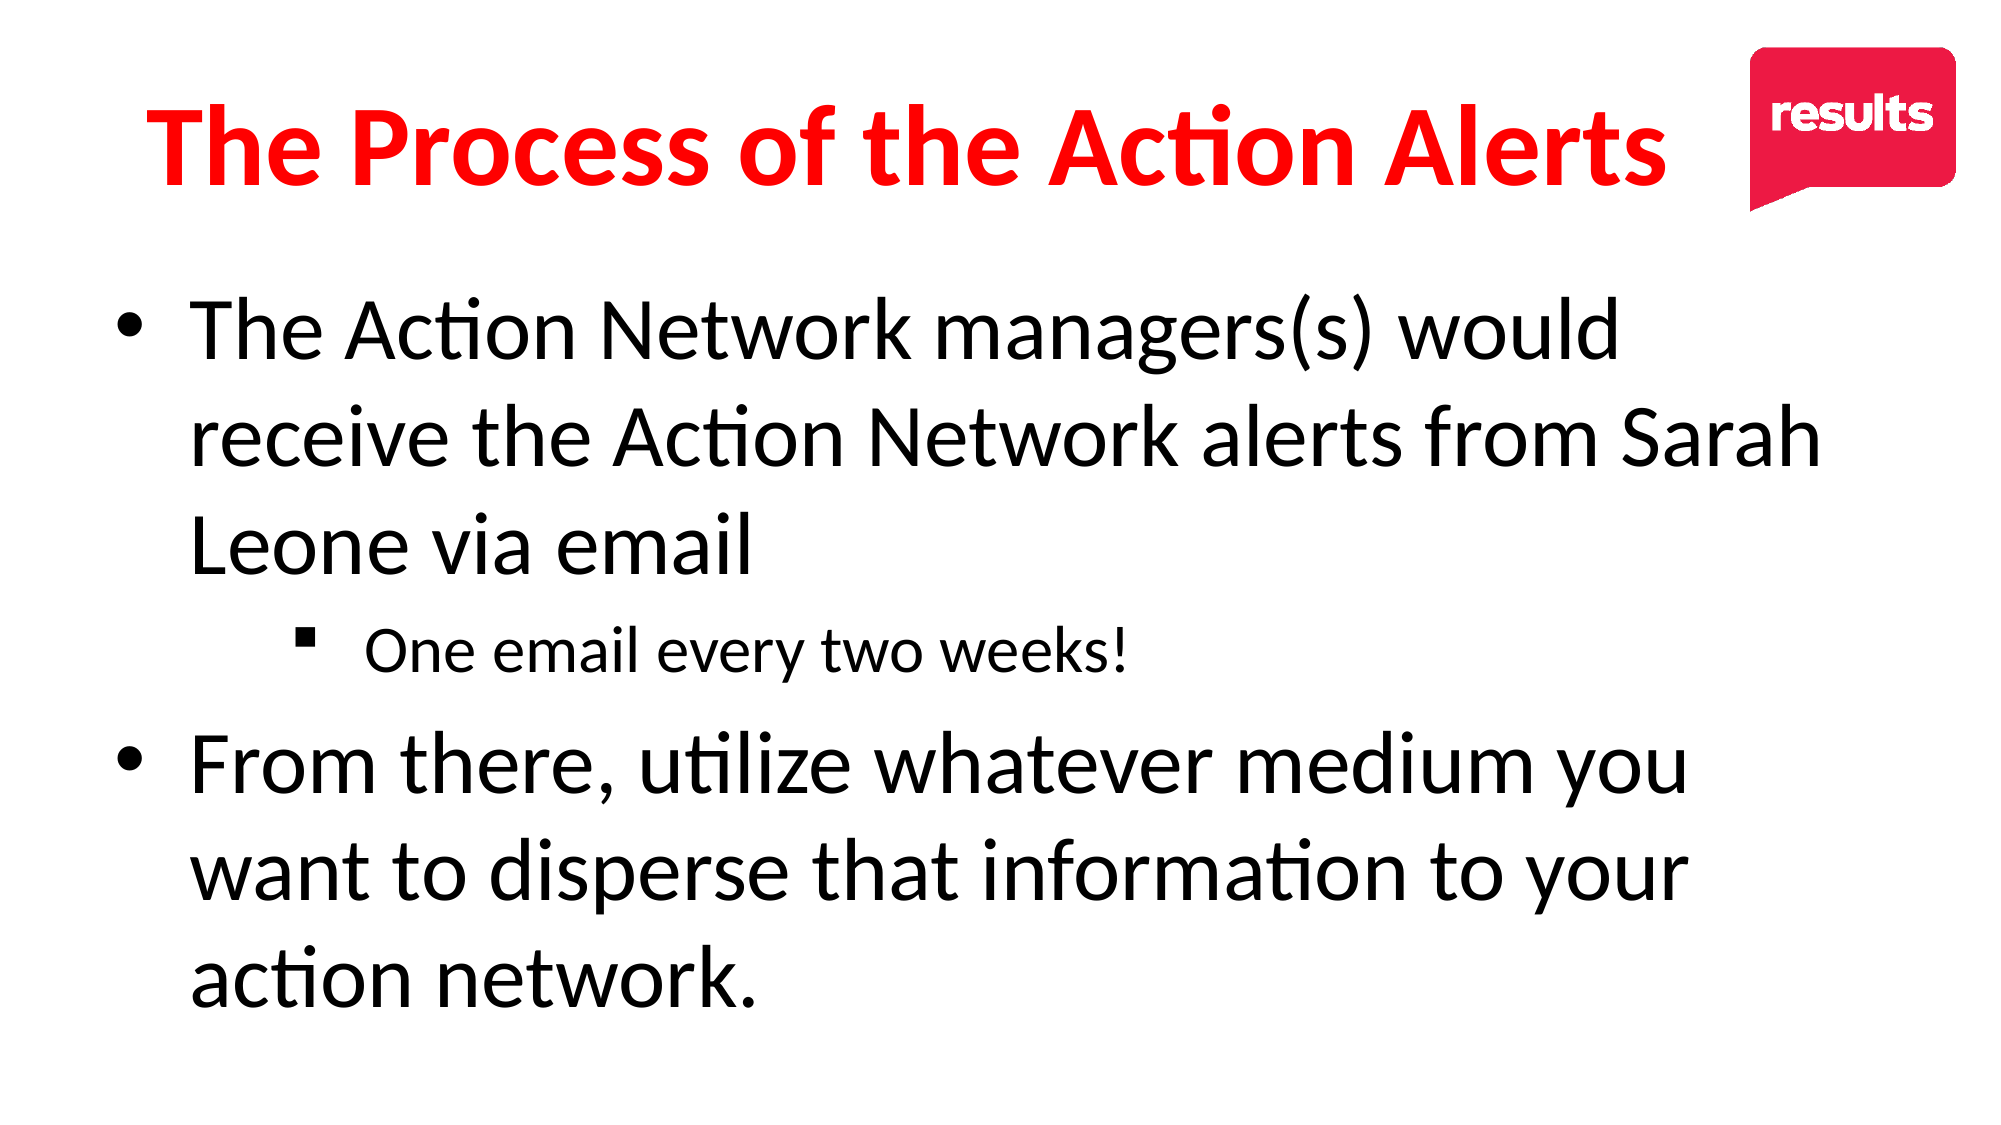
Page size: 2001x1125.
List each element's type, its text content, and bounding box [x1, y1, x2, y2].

title The Process of the Action Alerts [99, 45, 1719, 233]
picture [1718, 17, 1987, 233]
list The Action Network managers(s) would receive the Action Network alerts from Sarah Leone via email One email every two weeks! From there, utilize whatever medium you want to disperse that information to your action network. [99, 262, 1900, 1098]
